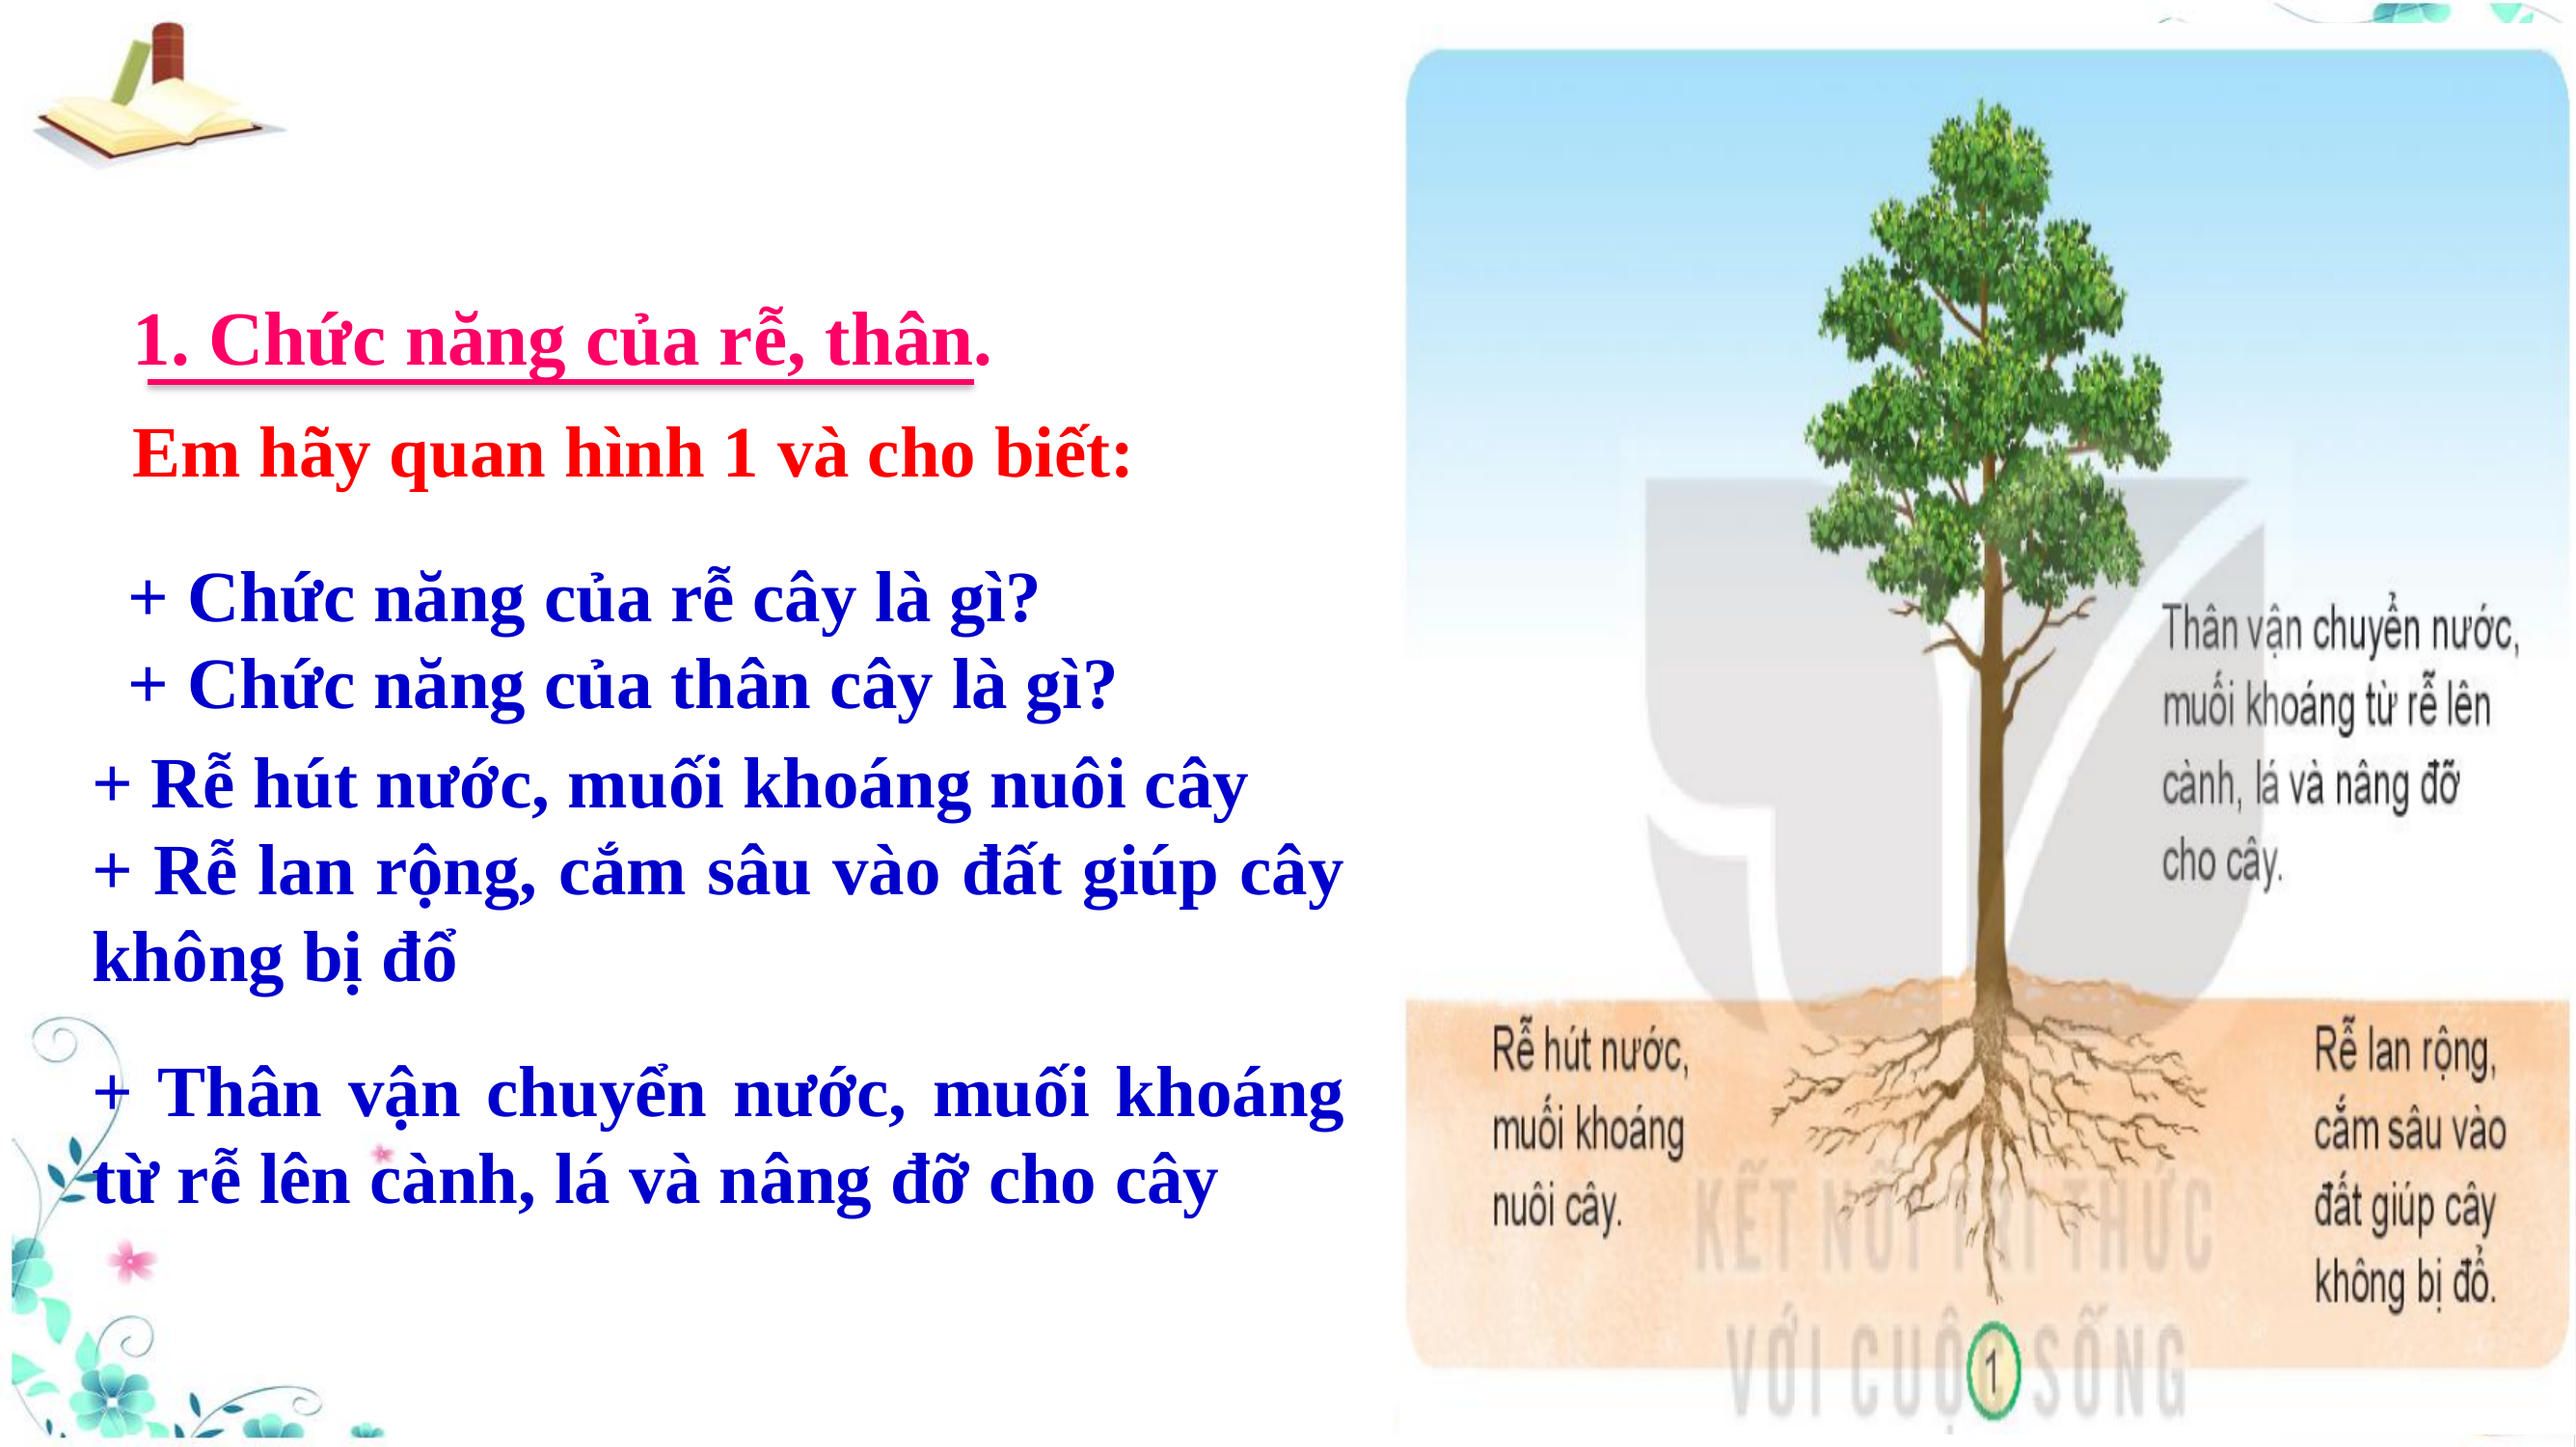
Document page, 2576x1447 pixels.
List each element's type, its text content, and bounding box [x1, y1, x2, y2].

text_box + Rễ hút nước, muối khoáng nuôi cây + Rễ lan rộng, cắm sâu vào đất giúp cây không bị đổ + Thân vận chuyển nước, muối khoáng từ rễ lên cành, lá và nâng đỡ cho cây [77, 727, 1360, 1225]
text_box Em hãy quan hình 1 và cho biết: [118, 399, 1388, 500]
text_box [118, 282, 1388, 390]
text_box + Chức năng của rễ cây là gì? + Chức năng của thân cây là gì? [113, 542, 1388, 731]
picture [0, 0, 2576, 1447]
